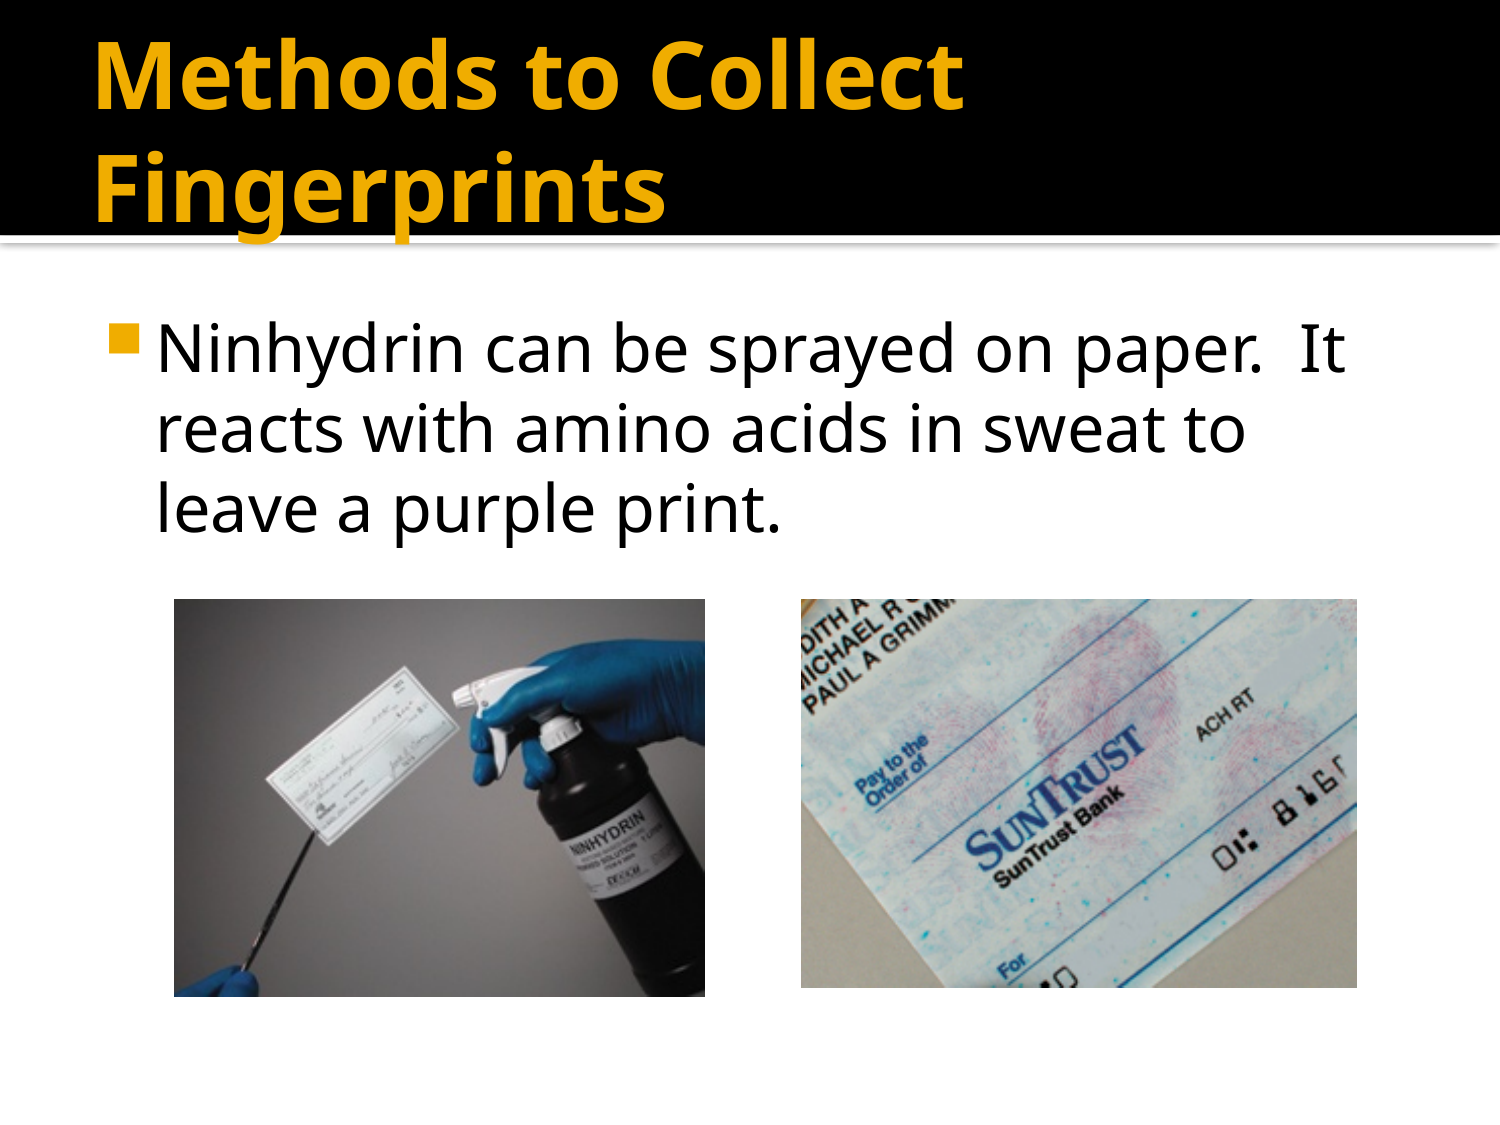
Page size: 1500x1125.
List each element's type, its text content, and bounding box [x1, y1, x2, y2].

list Ninhydrin can be sprayed on paper. It reacts with amino acids in sweat to leave a purple print. [75, 291, 1425, 1050]
title Methods to Collect Fingerprints [75, 25, 1425, 231]
picture [801, 599, 1357, 988]
picture [174, 599, 705, 997]
